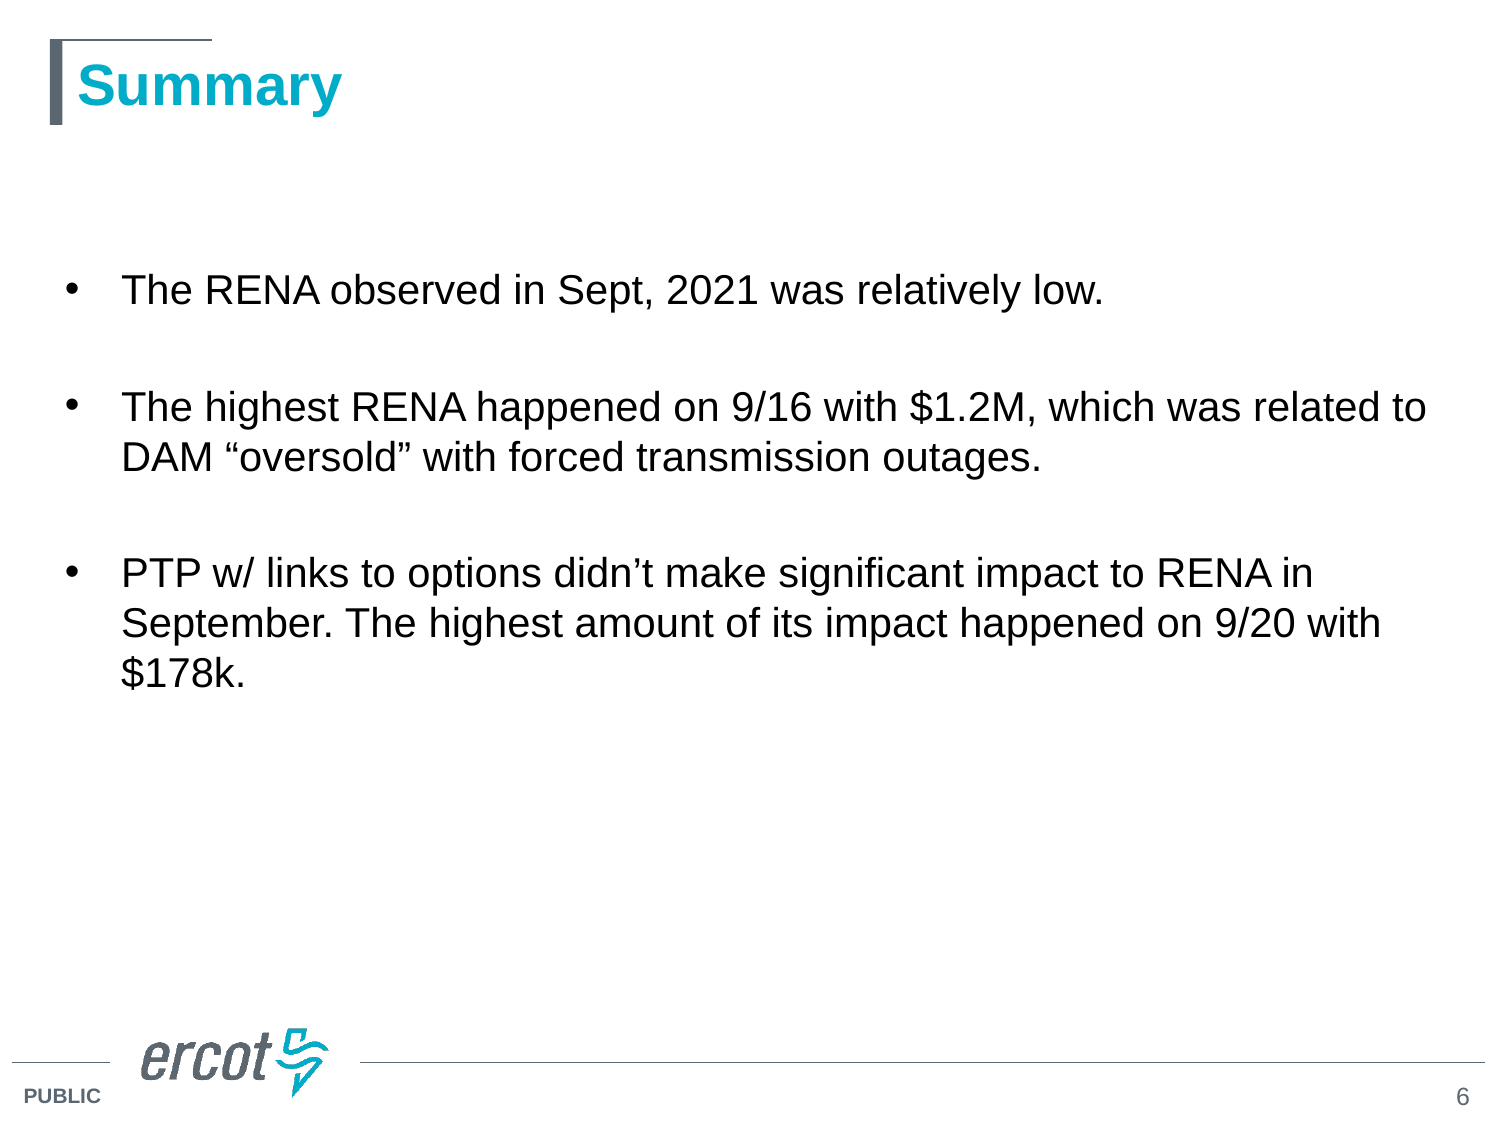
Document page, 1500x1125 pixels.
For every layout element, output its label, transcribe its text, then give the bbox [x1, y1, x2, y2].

title Summary [62, 39, 1450, 133]
picture [137, 1024, 332, 1100]
list The RENA observed in Sept, 2021 was relatively low. The highest RENA happened on 9/16 with $1.2M, which was related to DAM “oversold” with forced transmission outages. PTP w/ links to options didn’t make significant impact to RENA in September. The highest amount of its impact happened on 9/20 with $178k. [50, 133, 1463, 988]
